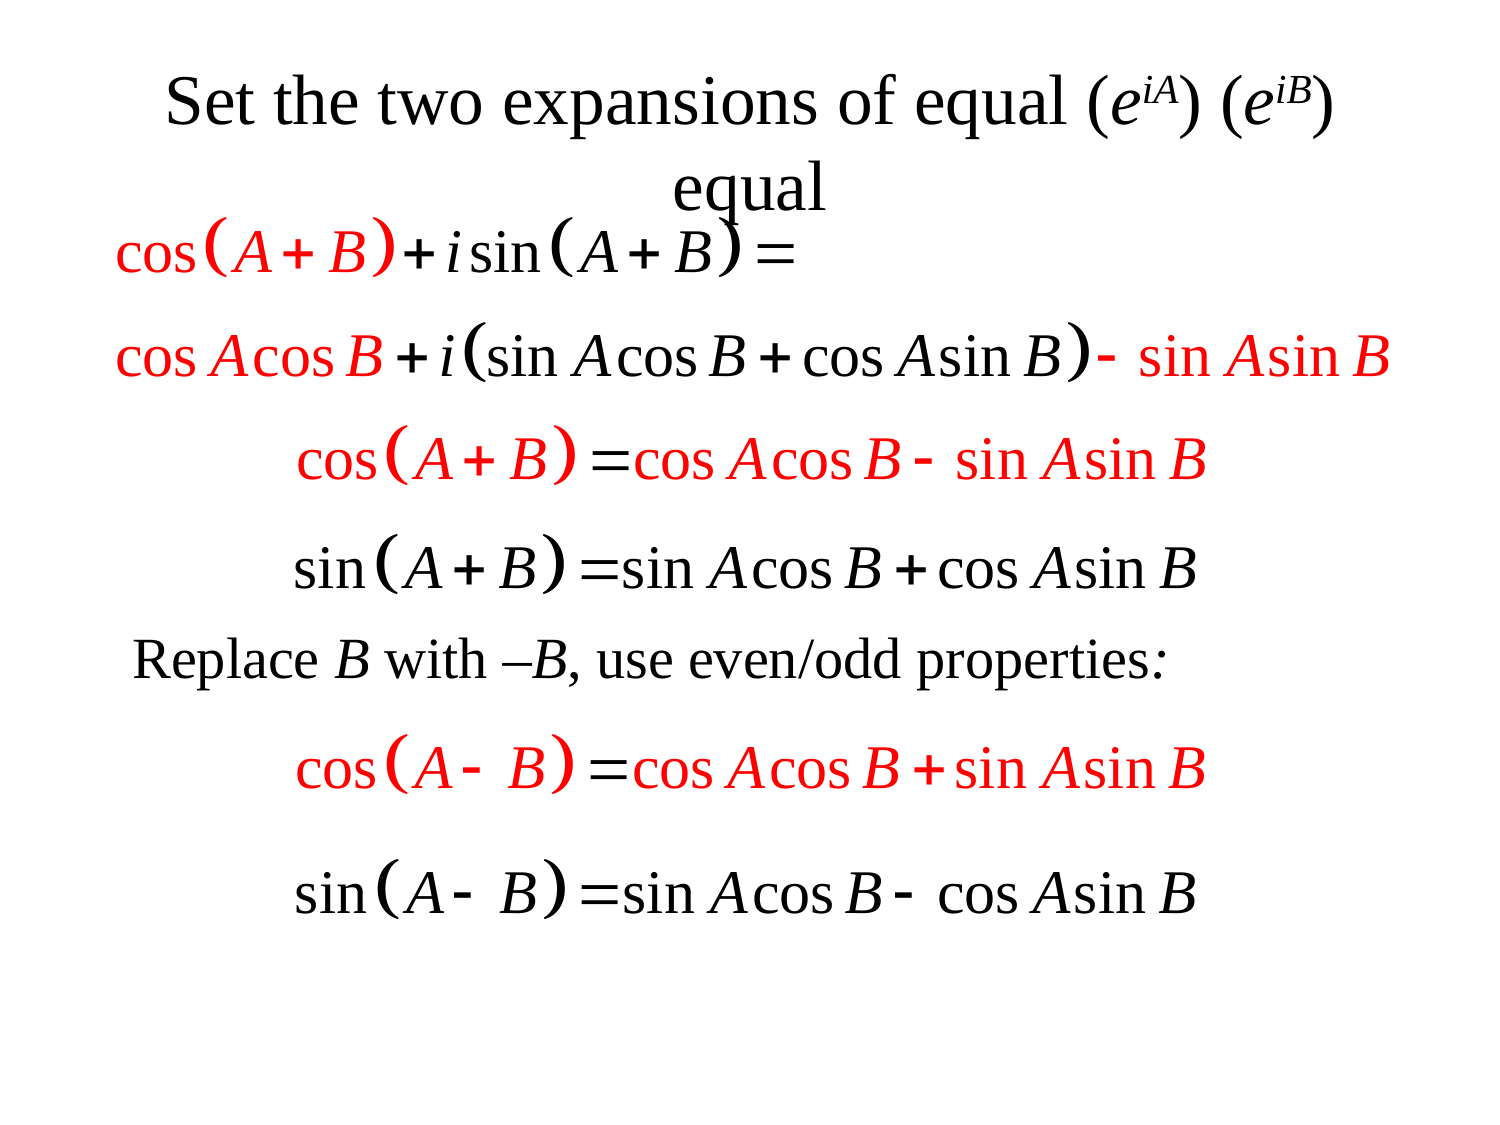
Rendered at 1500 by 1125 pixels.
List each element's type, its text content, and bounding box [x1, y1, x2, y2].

title Set the two expansions of equal (eiA) (eiB) equal [75, 45, 1425, 233]
text_box Replace B with –B, use even/odd properties: [117, 612, 1185, 698]
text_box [287, 846, 1209, 951]
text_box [287, 721, 1219, 826]
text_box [287, 412, 1220, 517]
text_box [285, 521, 1207, 626]
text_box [106, 205, 1401, 413]
